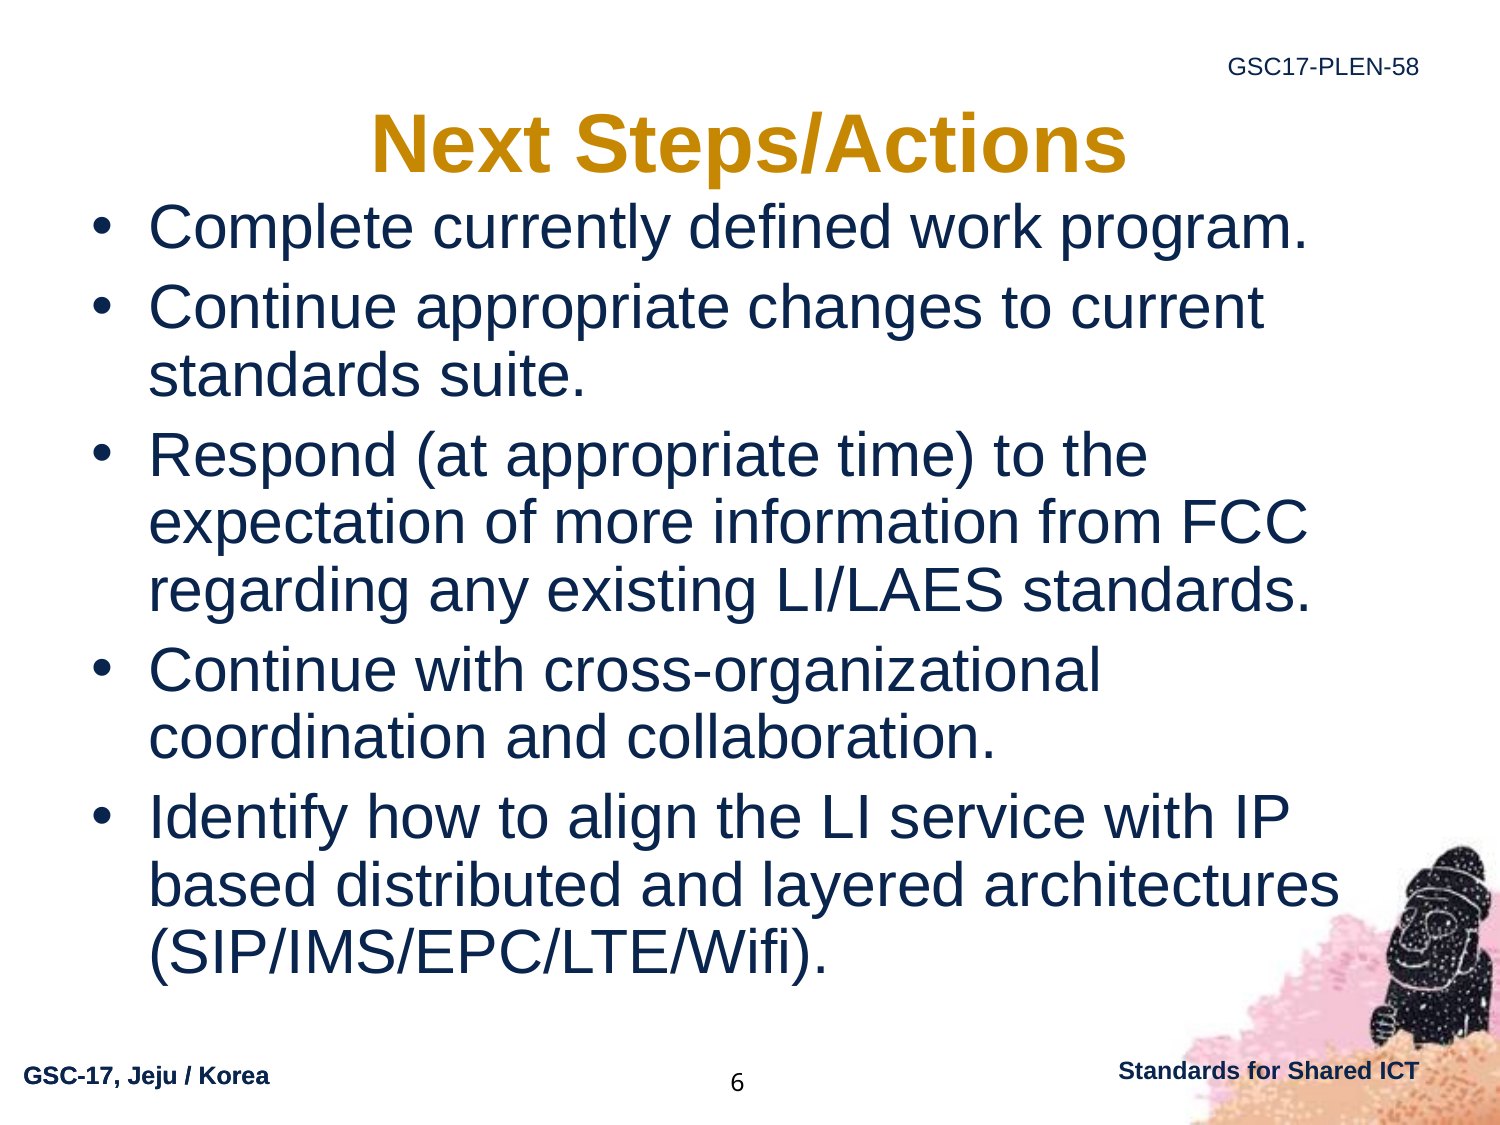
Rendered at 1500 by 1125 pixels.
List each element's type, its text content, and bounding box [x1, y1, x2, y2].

picture [1216, 1068, 1221, 1077]
picture [1362, 1068, 1367, 1077]
title Next Steps/Actions [74, 44, 1426, 233]
picture [1171, 832, 1500, 1125]
list Complete currently defined work program. Continue appropriate changes to current standards suite. Respond (at appropriate time) to the expectation of more information from FCC regarding any existing LI/LAES standards. Continue with cross-organizational coordination and collaboration. Identify how to align the LI service with IP based distributed and layered architectures (SIP/IMS/EPC/LTE/Wifi). [76, 187, 1427, 1063]
picture [1177, 1068, 1182, 1077]
slide_number 6 [562, 1058, 913, 1125]
